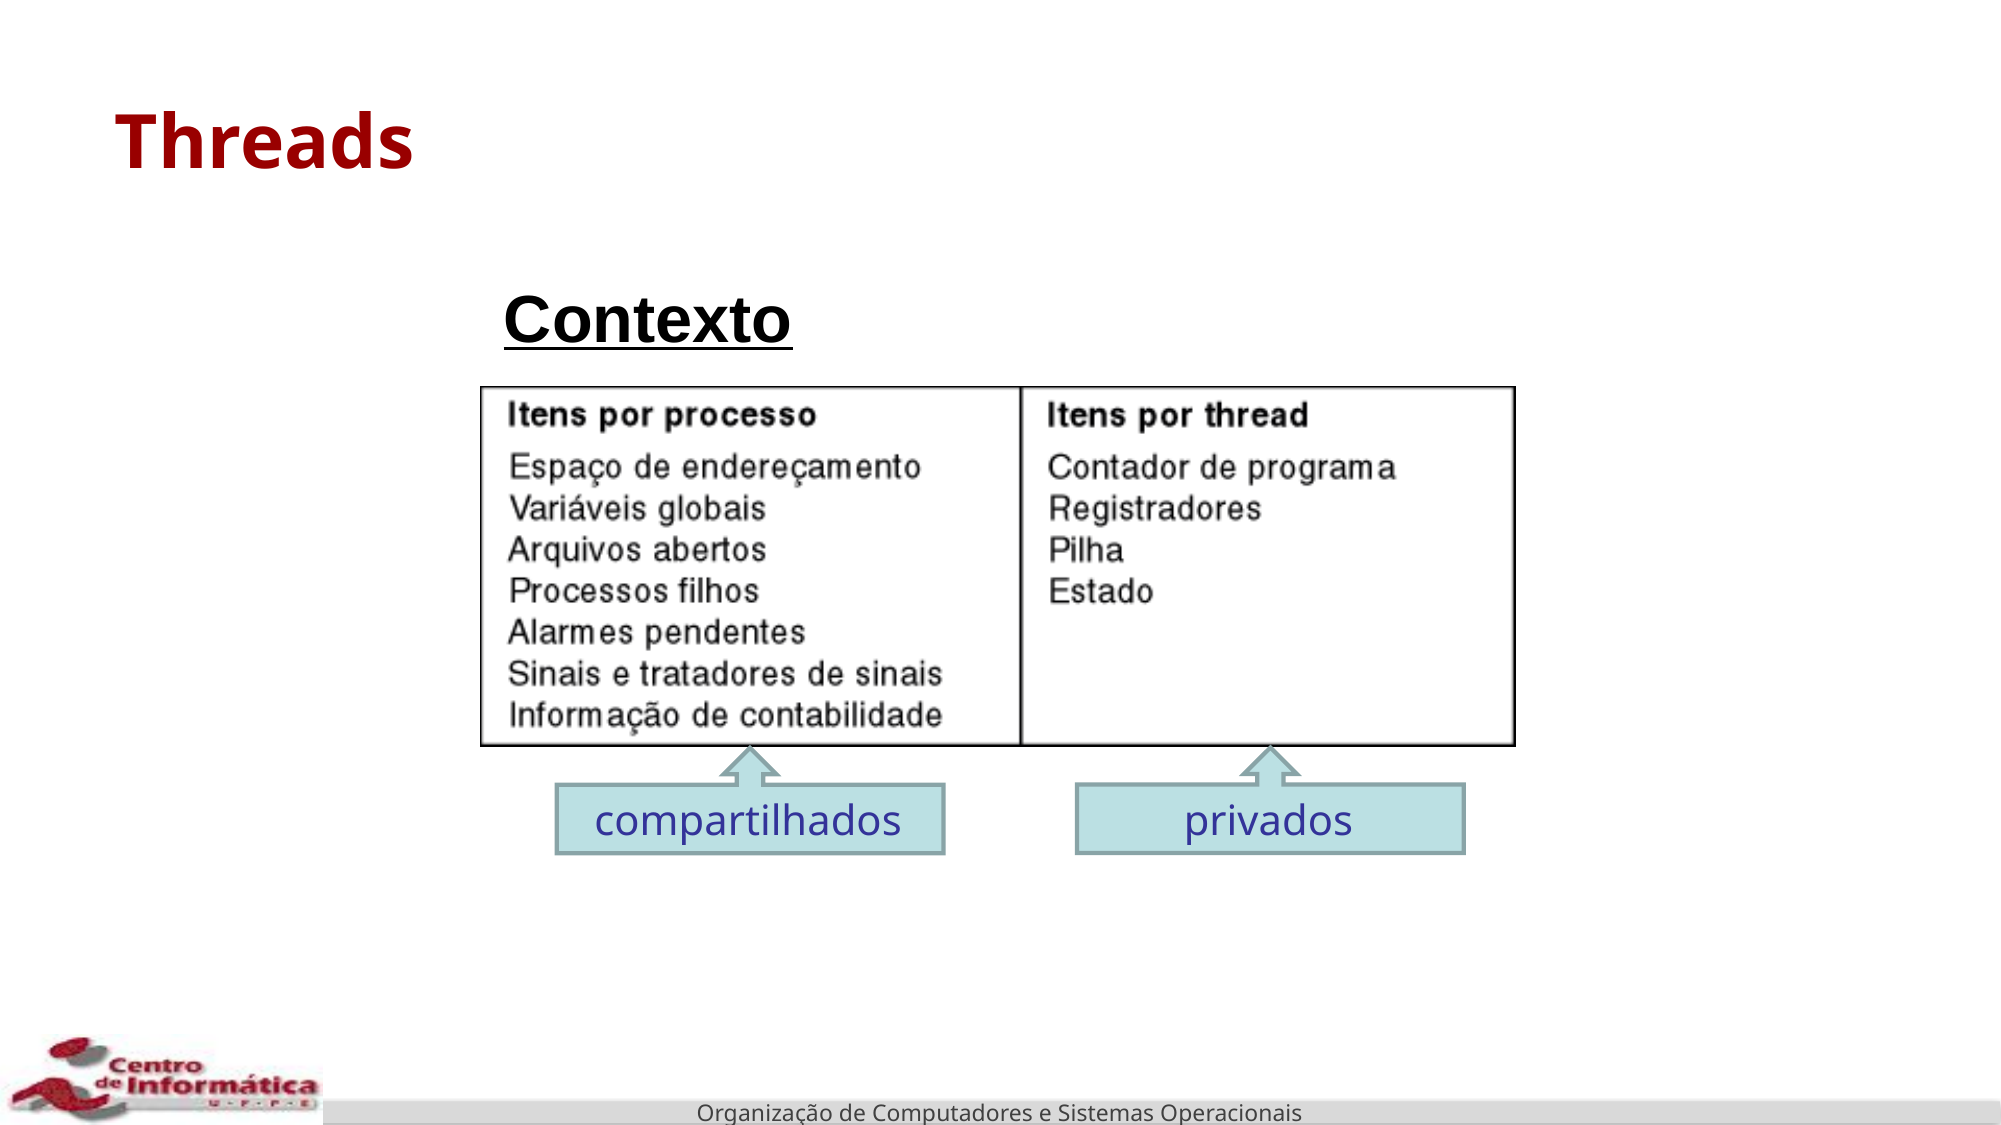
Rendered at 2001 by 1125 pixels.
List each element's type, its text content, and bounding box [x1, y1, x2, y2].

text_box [1076, 747, 1465, 854]
picture [479, 386, 1516, 748]
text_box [556, 747, 945, 854]
text_box Contexto [488, 268, 808, 364]
title Threads [99, 44, 1901, 233]
picture [0, 1034, 323, 1125]
